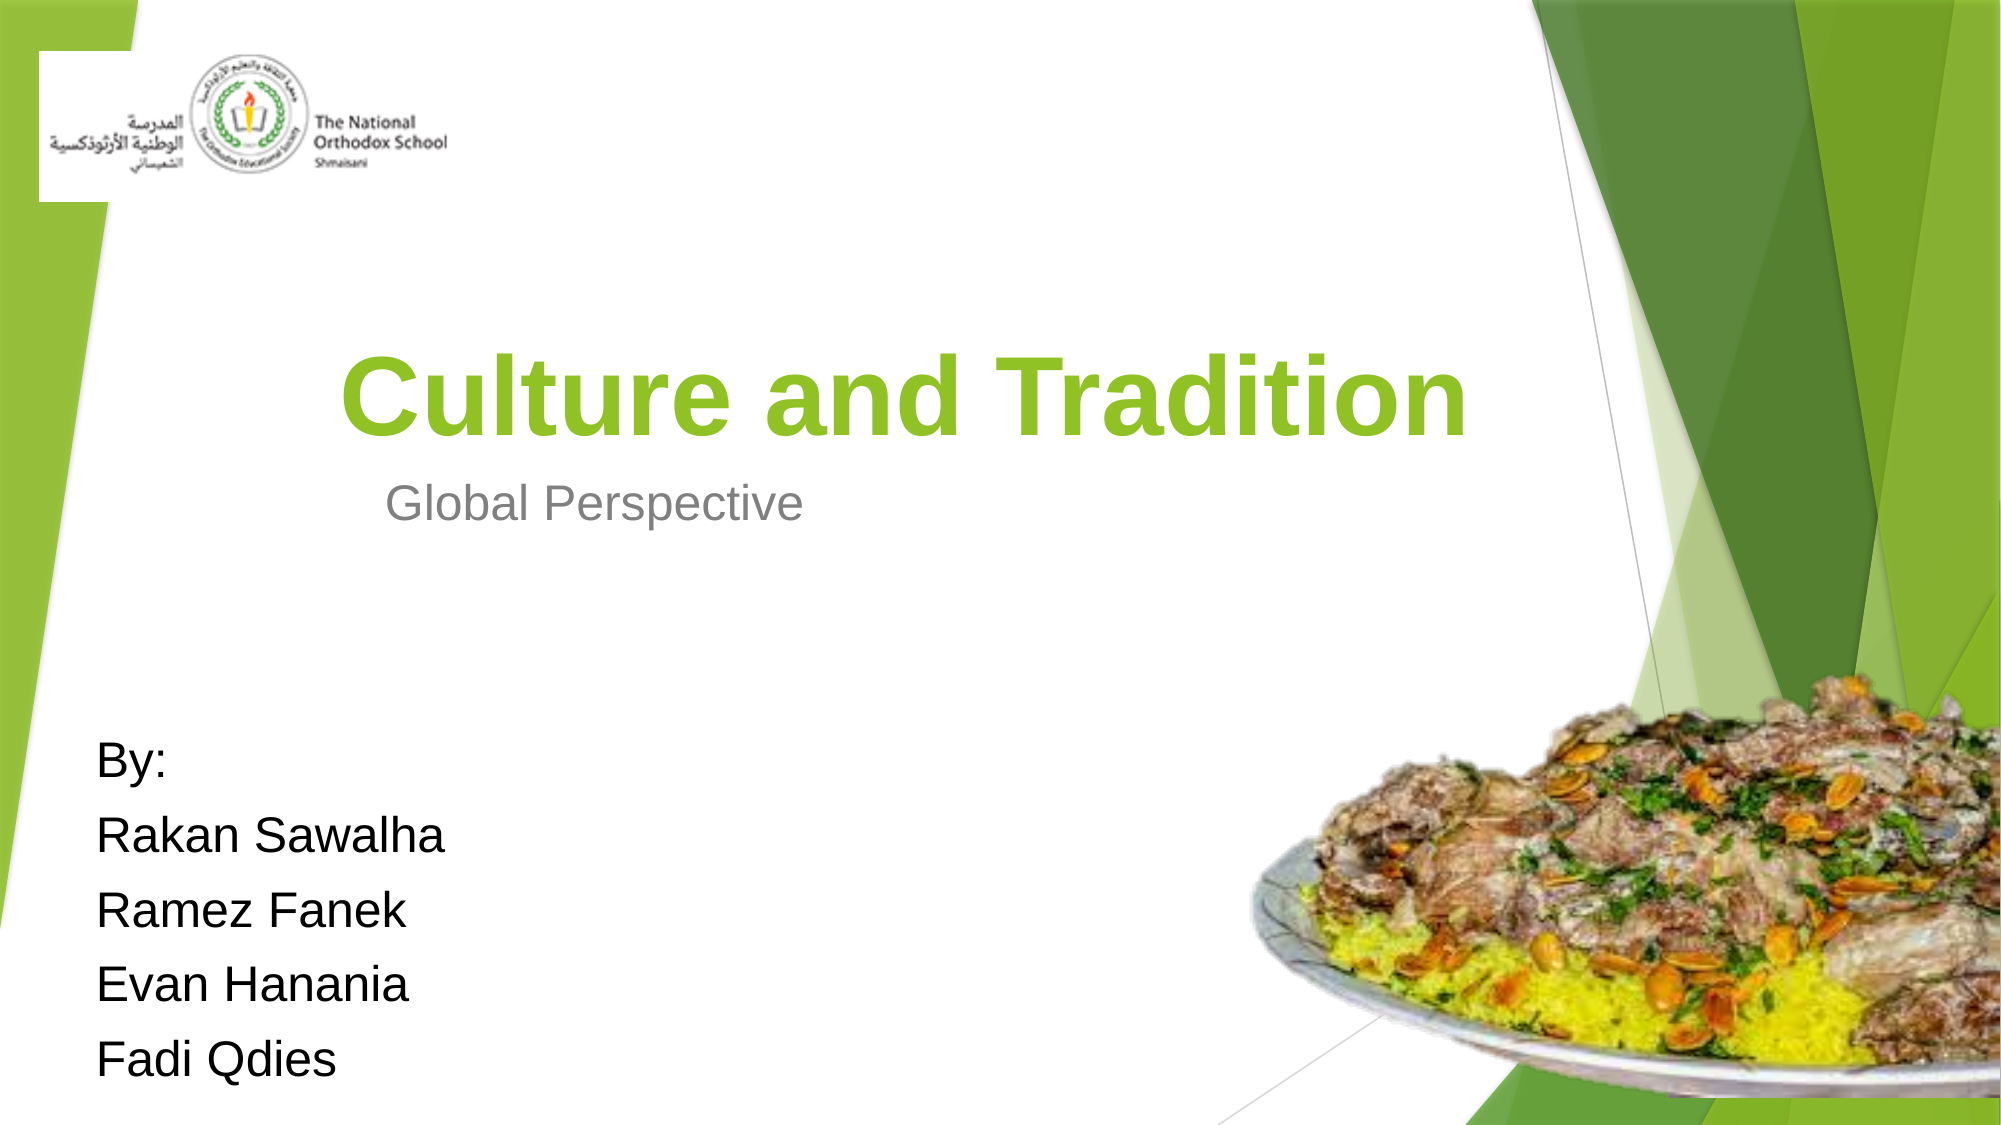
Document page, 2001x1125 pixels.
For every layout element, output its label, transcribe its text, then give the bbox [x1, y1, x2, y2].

picture [1207, 634, 2000, 1099]
picture [38, 51, 462, 203]
subtitle Global Perspective [369, 462, 1870, 735]
title Culture and Tradition [118, 74, 1693, 466]
text_box By: Rakan Sawalha Ramez Fanek Evan Hanania Fadi Qdies [80, 726, 789, 999]
